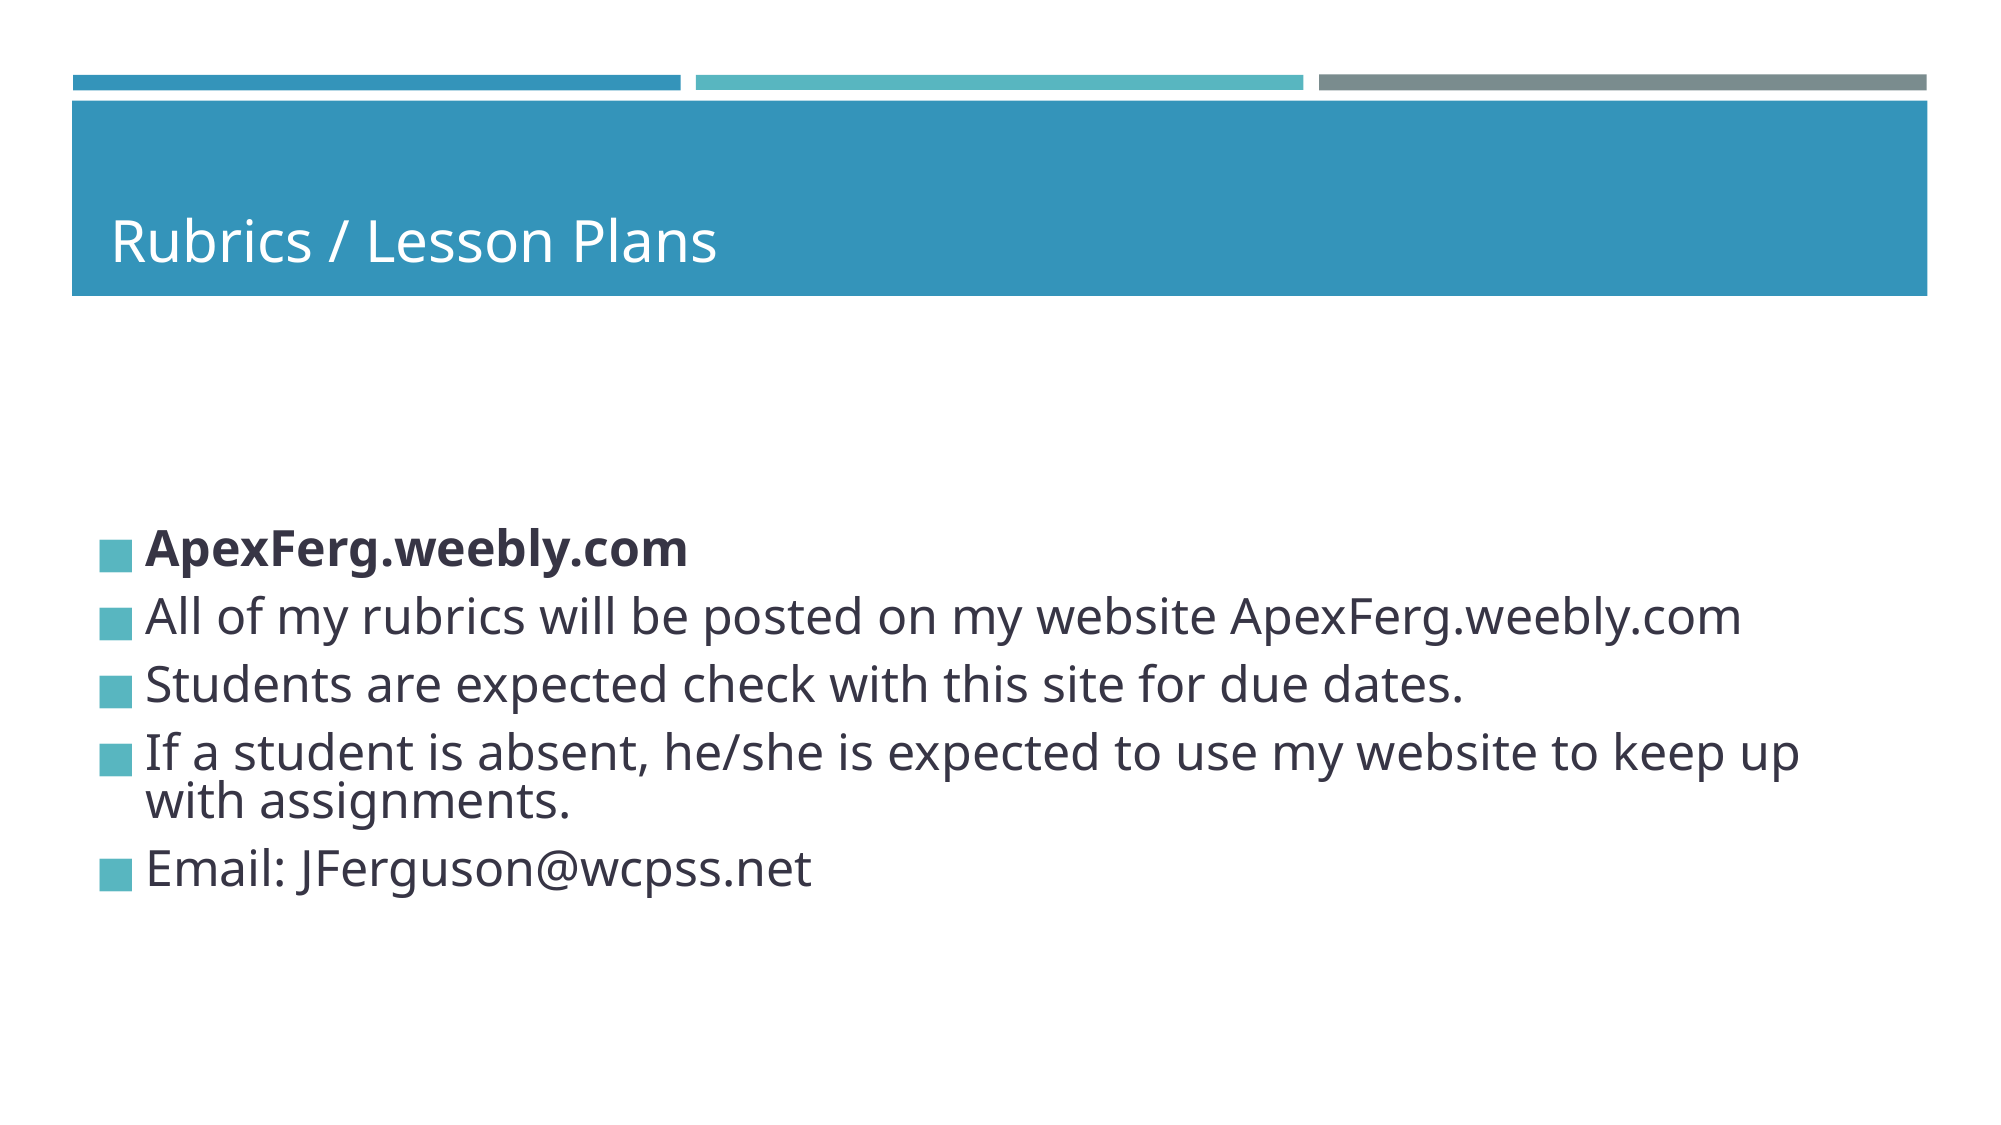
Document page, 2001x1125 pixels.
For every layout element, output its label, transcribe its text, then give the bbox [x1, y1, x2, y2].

list ApexFerg.weebly.com All of my rubrics will be posted on my website ApexFerg.weebly.com Students are expected check with this site for due dates. If a student is absent, he/she is expected to use my website to keep up with assignments. Email: JFerguson@wcpss.net [80, 323, 1905, 1102]
title Rubrics / Lesson Plans [95, 115, 1905, 282]
